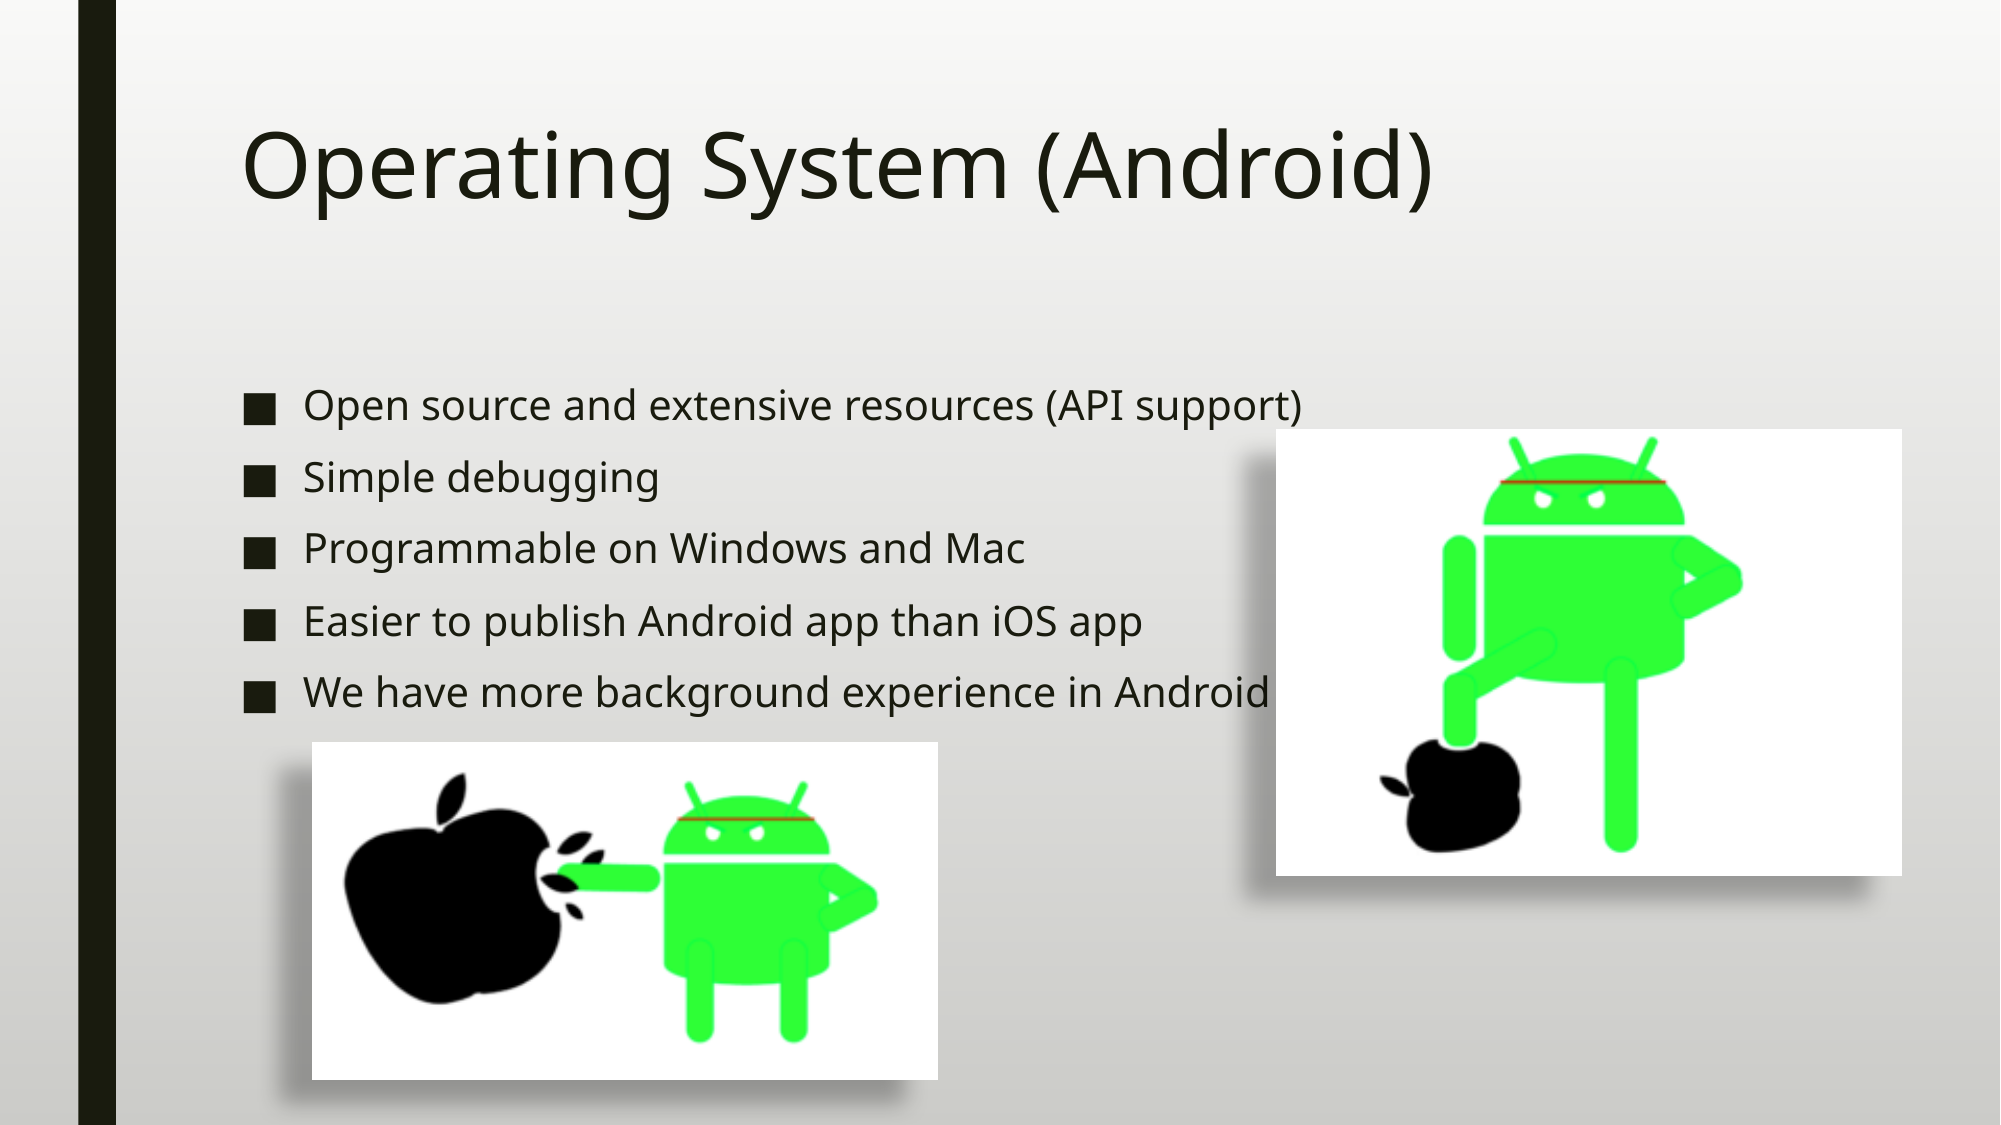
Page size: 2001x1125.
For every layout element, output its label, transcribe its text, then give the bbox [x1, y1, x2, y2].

title Operating System (Android) [225, 112, 1800, 357]
list Open source and extensive resources (API support) Simple debugging Programmable on Windows and Mac Easier to publish Android app than iOS app We have more background experience in Android [225, 375, 1800, 963]
picture [312, 741, 938, 1080]
picture [1276, 429, 1902, 876]
